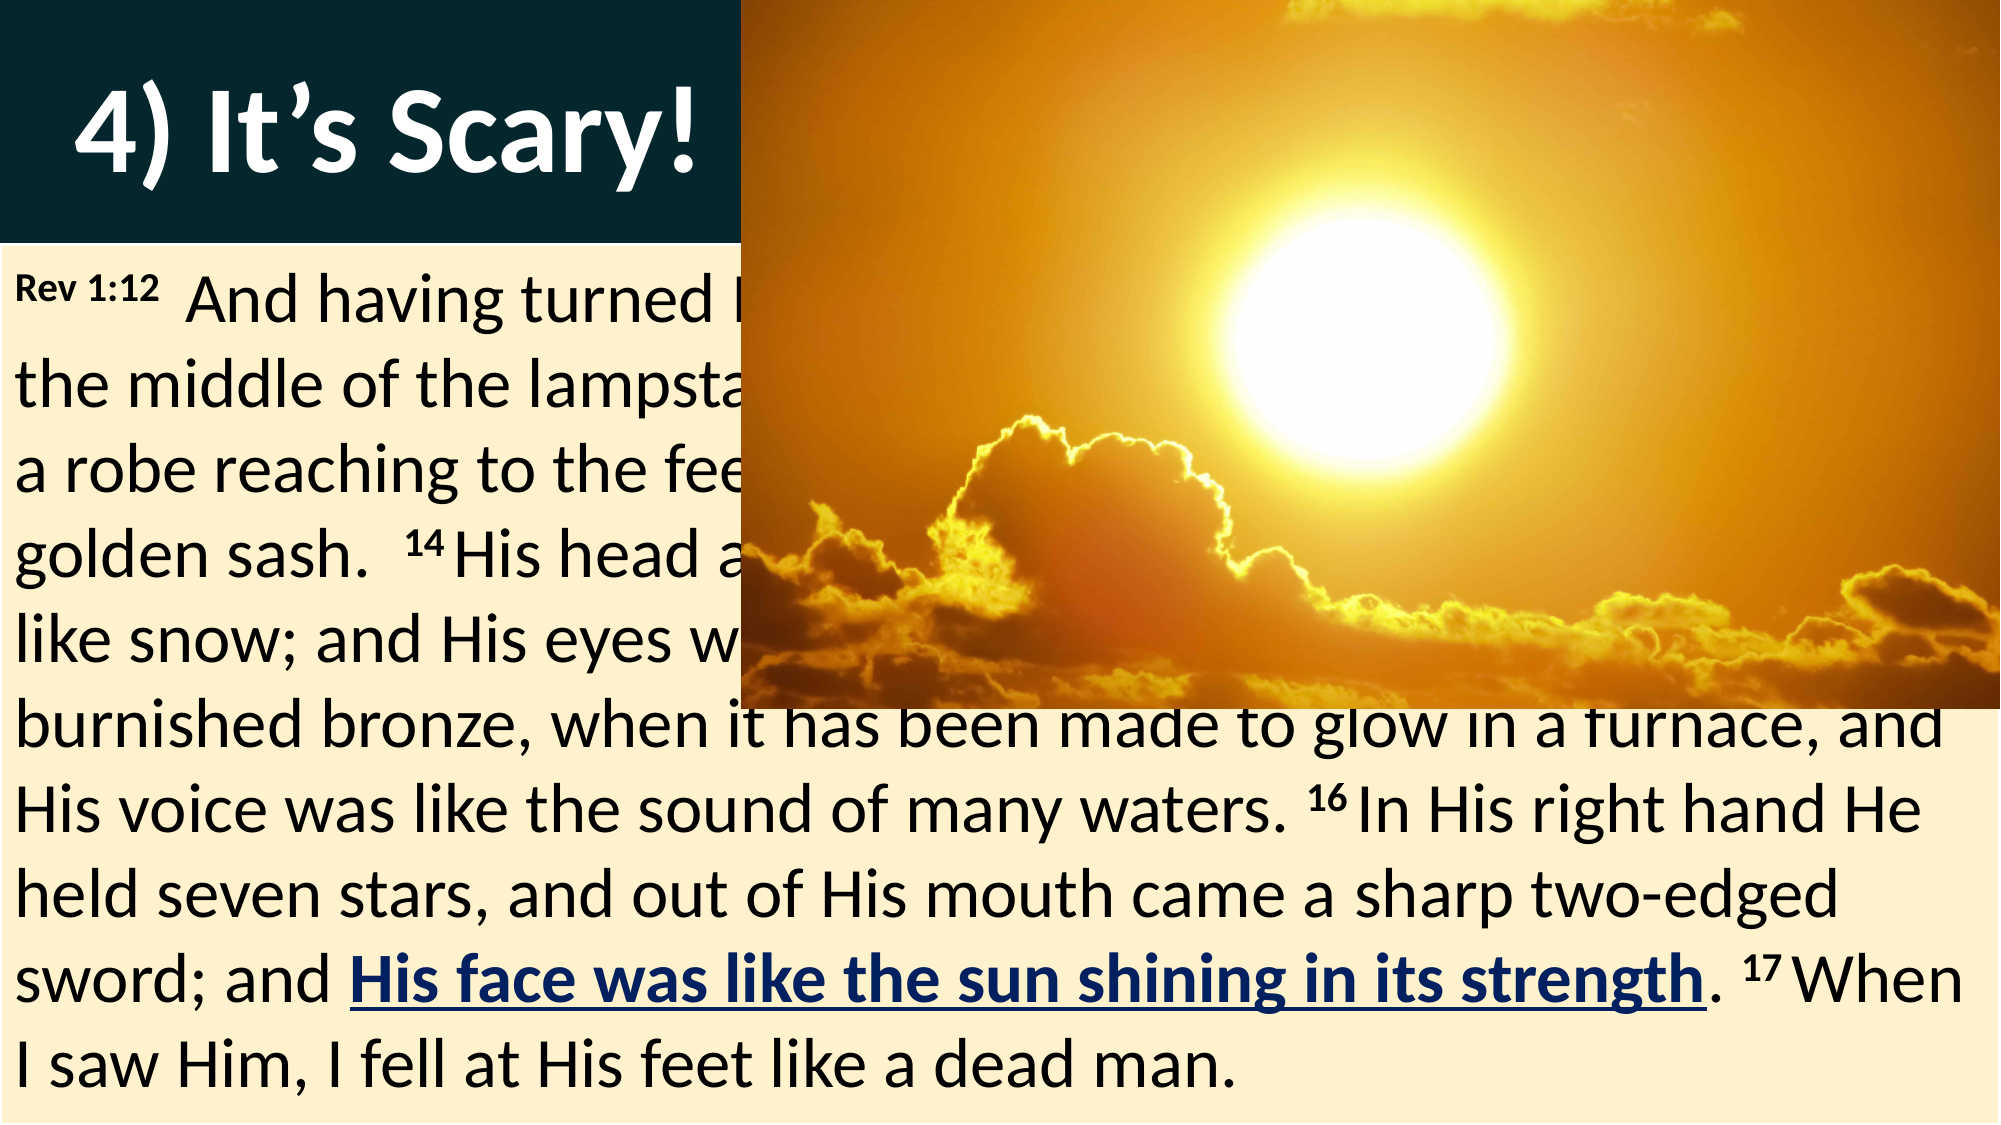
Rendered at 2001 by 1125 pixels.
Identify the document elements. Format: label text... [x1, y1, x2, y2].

text_box 4) It’s Scary! [59, 39, 740, 205]
text_box Rev 1:12 And having turned I saw seven golden lampstands; 13 and in the middle of the lampstands I saw one like a son of man, clothed in a robe reaching to the feet, and girded across His chest with a golden sash. 14 His head and His hair were white like white wool, like snow; and His eyes were like a flame of fire. 15 His feet were like burnished bronze, when it has been made to glow in a furnace, and His voice was like the sound of many waters. 16 In His right hand He held seven stars, and out of His mouth came a sharp two-edged sword; and His face was like the sun shining in its strength. 17 When I saw Him, I fell at His feet like a dead man. [0, 244, 2000, 1125]
picture [740, 0, 2000, 709]
